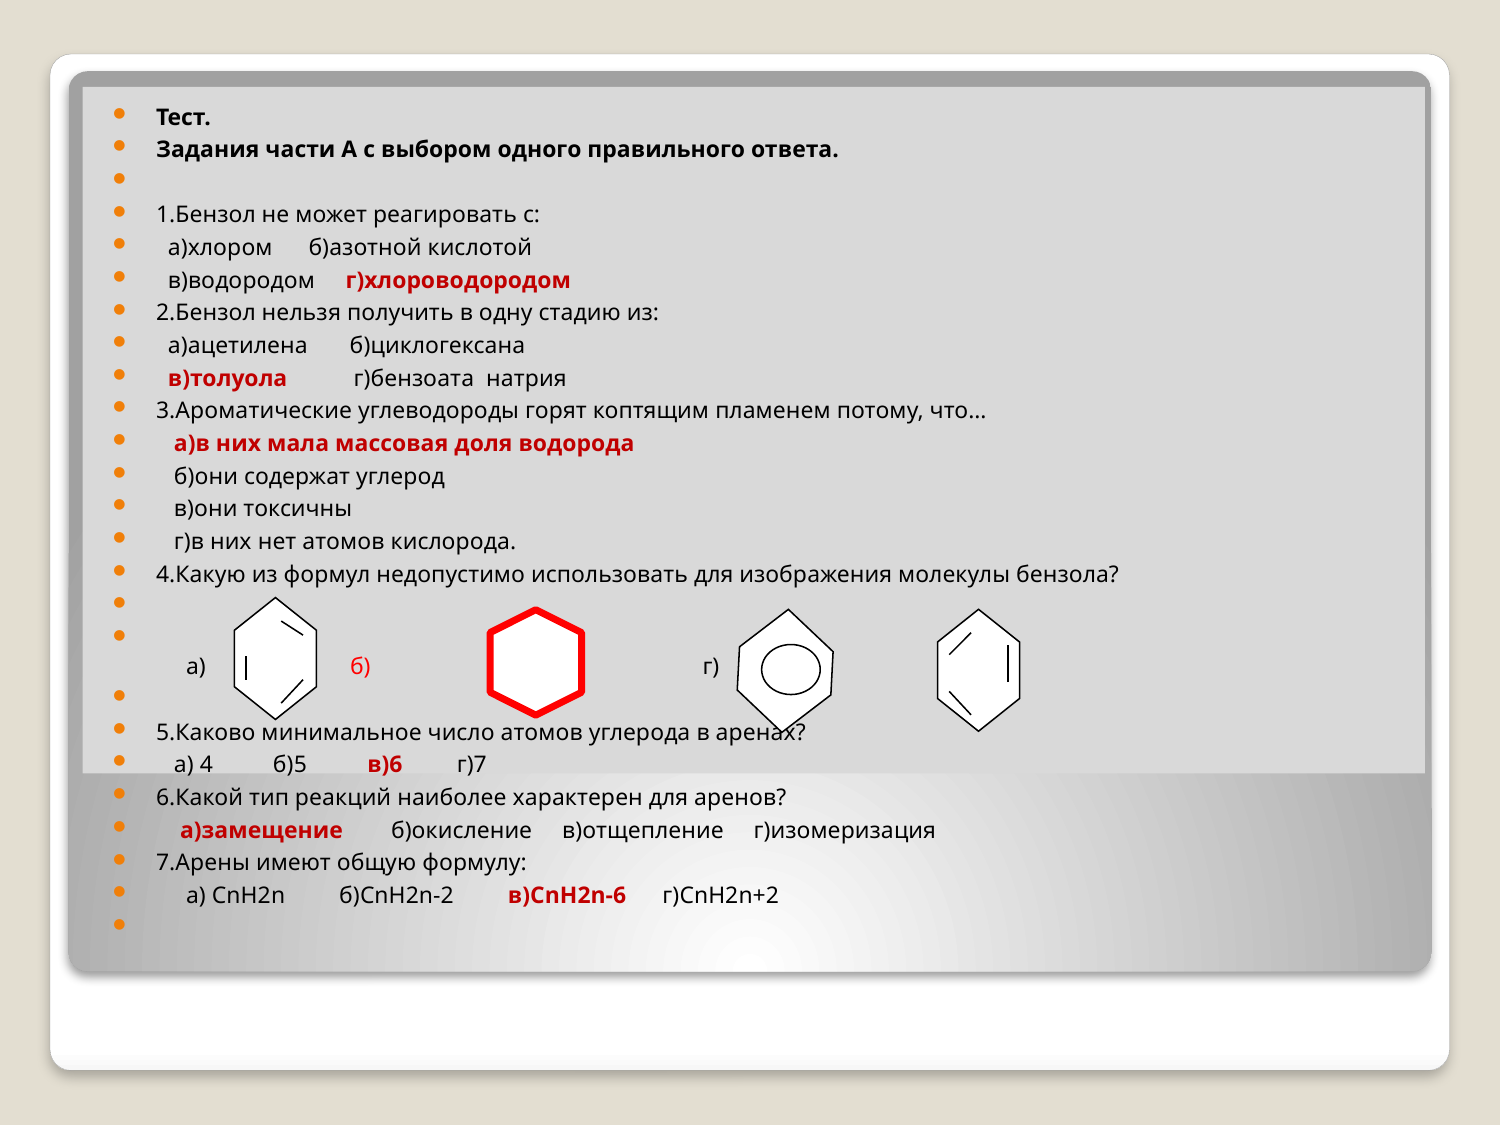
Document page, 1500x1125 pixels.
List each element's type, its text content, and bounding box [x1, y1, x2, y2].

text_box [948, 632, 972, 655]
text_box [234, 597, 317, 720]
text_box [280, 679, 304, 704]
text_box [486, 606, 586, 719]
text_box [761, 644, 821, 695]
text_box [948, 691, 972, 716]
list Тест. Задания части А с выбором одного правильного ответа. 1.Бензол не может реагировать с: а)хлором б)азотной кислотой в)водородом г)хлороводородом 2.Бензол нельзя получить в одну стадию из: а)ацетилена б)циклогексана в)толуола г)бензоата натрия 3.Ароматические углеводороды горят коптящим пламенем потому, что… а)в них мала массовая доля водорода б)они содержат углерод в)они токсичны г)в них нет атомов кислорода. 4.Какую из формул недопустимо использовать для изображения молекулы бензола? а) б) в) г) 5.Каково минимальное число атомов углерода в аренах? а) 4 б)5 в)6 г)7 6.Какой тип реакций наиболее характерен для аренов? а)замещение б)окисление в)отщепление г)изомеризация 7.Арены имеют общую формулу: а) СnH2n б)CnH2n-2 в)CnH2n-6 г)CnH2n+2 [82, 86, 1425, 774]
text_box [280, 620, 304, 636]
text_box [737, 609, 834, 733]
text_box [937, 609, 1020, 732]
